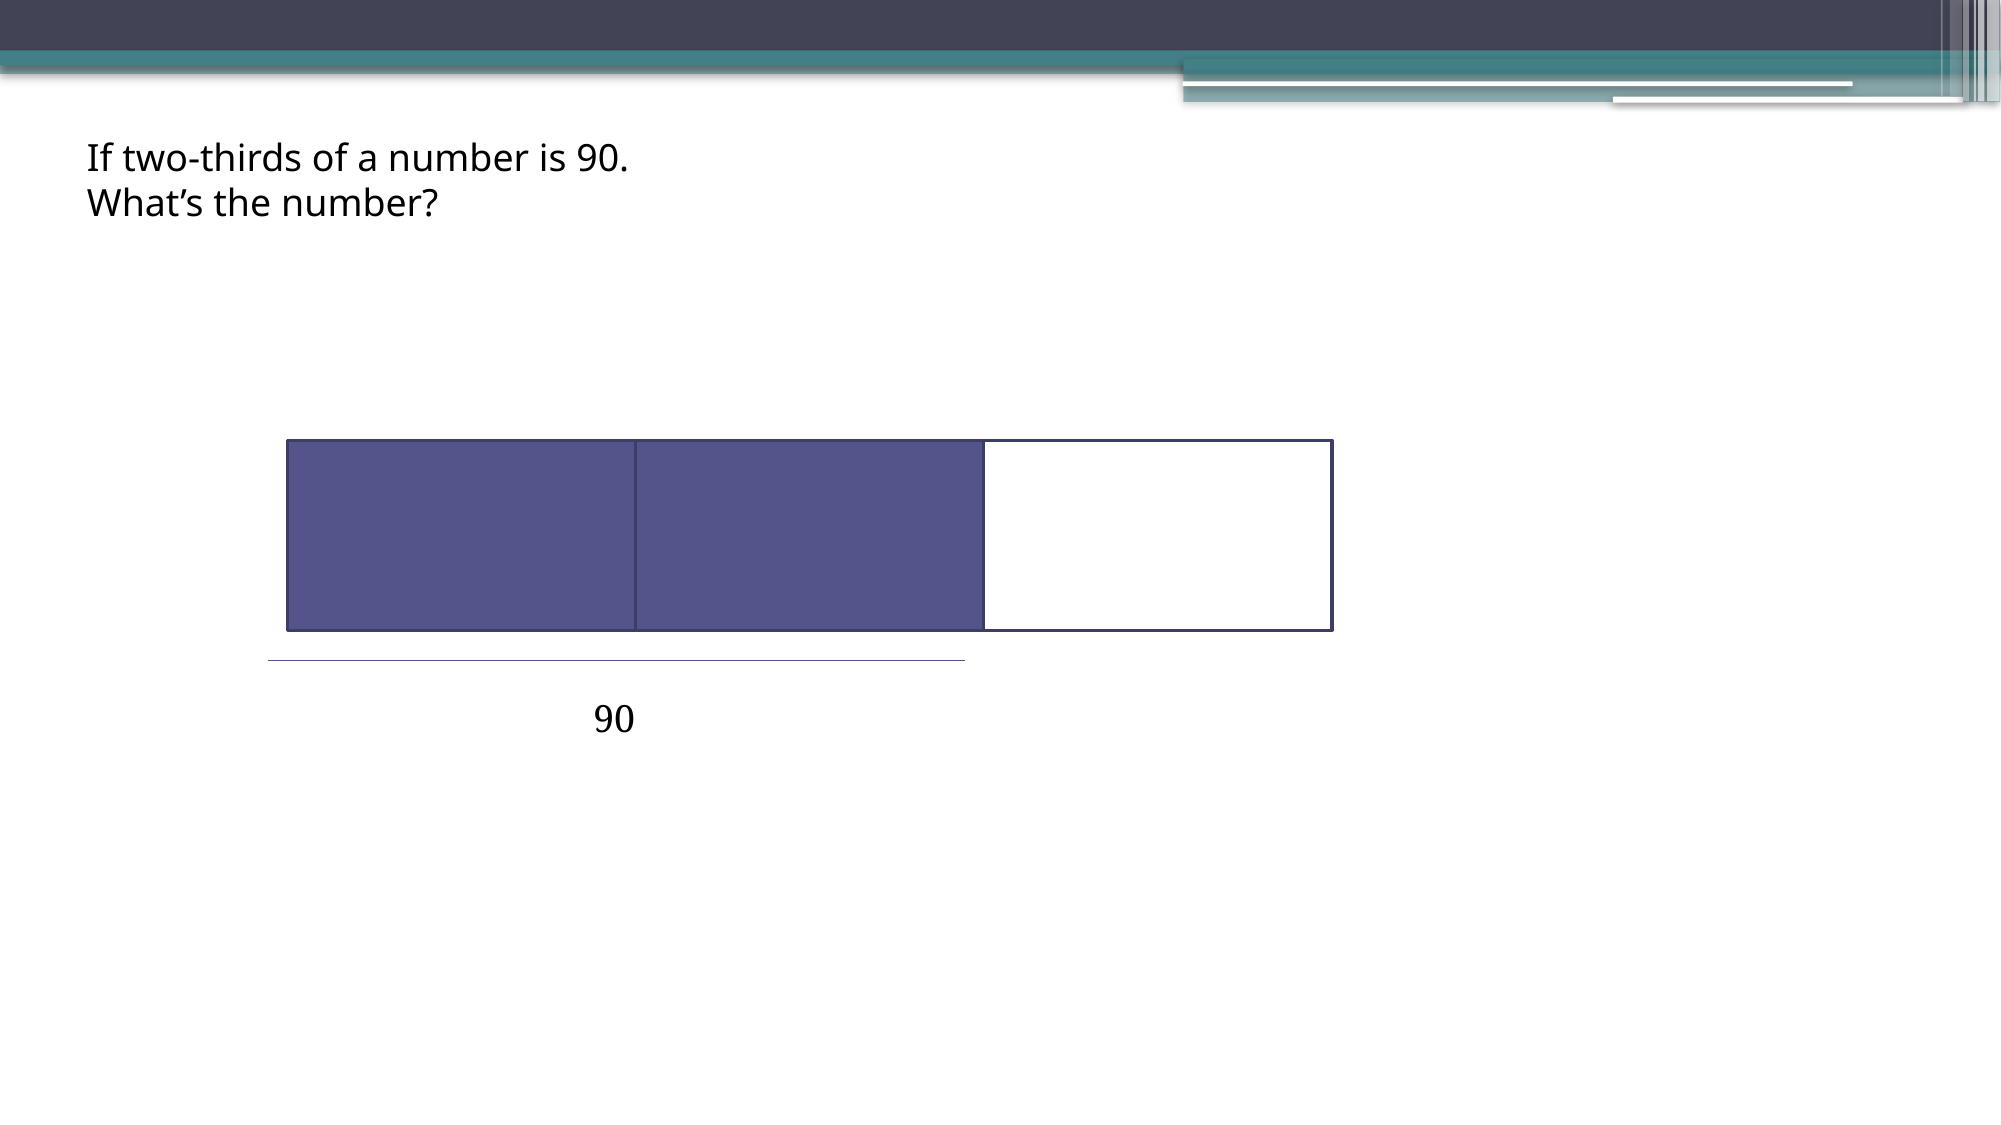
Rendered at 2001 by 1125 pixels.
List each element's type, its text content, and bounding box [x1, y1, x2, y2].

text_box If two-thirds of a number is 90. What’s the number? [72, 126, 1072, 232]
text_box [286, 439, 634, 632]
text_box 90 [578, 687, 965, 748]
text_box [982, 439, 1334, 632]
text_box [634, 439, 982, 632]
